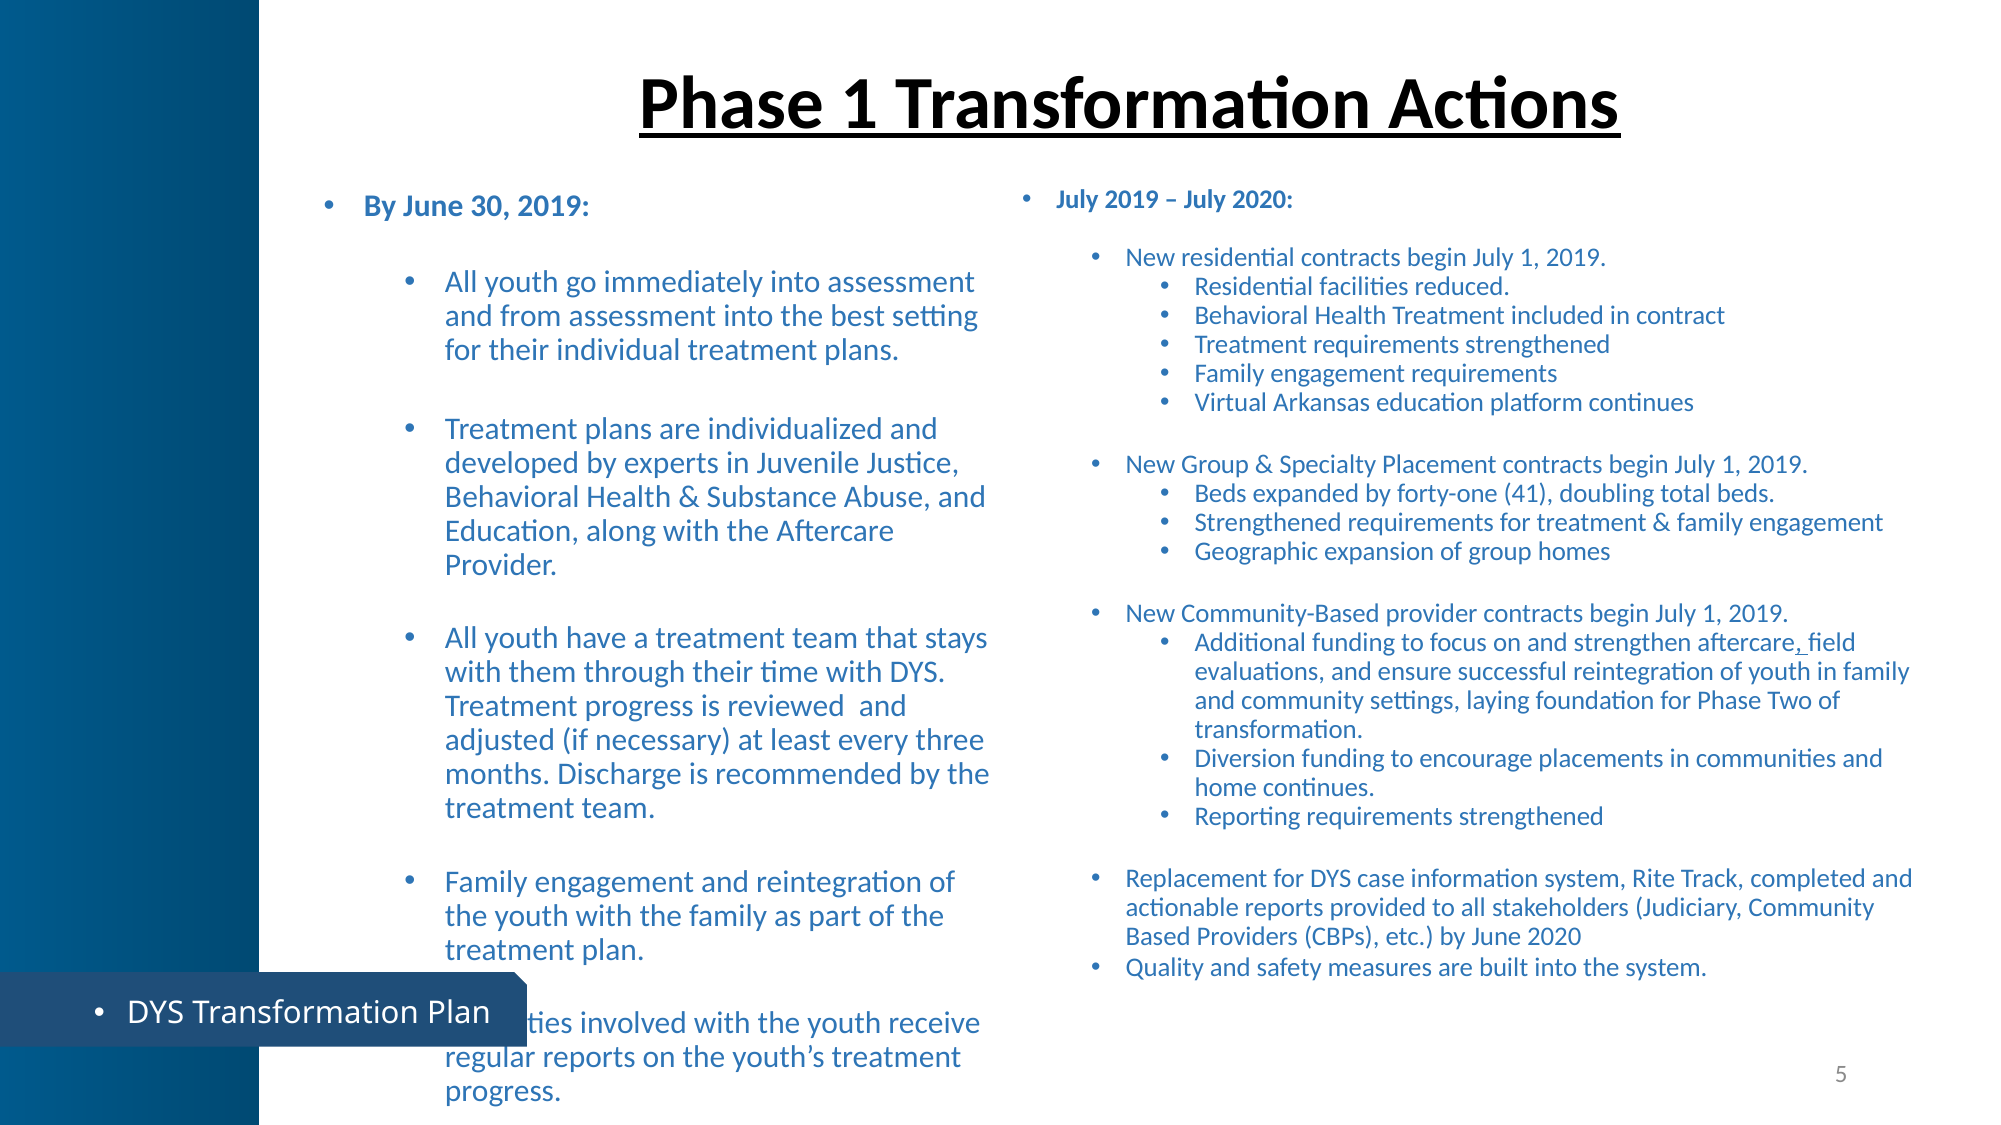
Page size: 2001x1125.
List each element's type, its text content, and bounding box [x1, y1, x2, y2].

text_box DYS Transformation Plan [78, 989, 526, 1061]
text_box [0, 972, 527, 1047]
slide_number 5 [1412, 1042, 1863, 1103]
text_box [0, 0, 260, 972]
text_box [0, 1047, 260, 1125]
title Phase 1 Transformation Actions [624, 0, 2000, 213]
list July 2019 – July 2020: New residential contracts begin July 1, 2019. Residential facilities reduced. Behavioral Health Treatment included in contract Treatment requirements strengthened Family engagement requirements Virtual Arkansas education platform continues New Group & Specialty Placement contracts begin July 1, 2019. Beds expanded by forty-one (41), doubling total beds. Strengthened requirements for treatment & family engagement Geographic expansion of group homes New Community-Based provider contracts begin July 1, 2019. Additional funding to focus on and strengthen aftercare, field evaluations, and ensure successful reintegration of youth in family and community settings, laying foundation for Phase Two of transformation. Diversion funding to encourage placements in communities and home continues. Reporting requirements strengthened Replacement for DYS case information system, Rite Track, completed and actionable reports provided to all stakeholders (Judiciary, Community Based Providers (CBPs), etc.) by June 2020 Quality and safety measures are built into the system. [1007, 177, 1939, 1033]
footer [662, 1042, 1338, 1103]
list By June 30, 2019: All youth go immediately into assessment and from assessment into the best setting for their individual treatment plans. Treatment plans are individualized and developed by experts in Juvenile Justice, Behavioral Health & Substance Abuse, and Education, along with the Aftercare Provider. All youth have a treatment team that stays with them through their time with DYS. Treatment progress is reviewed and adjusted (if necessary) at least every three months. Discharge is recommended by the treatment team. Family engagement and reintegration of the youth with the family as part of the treatment plan. All parties involved with the youth receive regular reports on the youth’s treatment progress. [308, 181, 1017, 1125]
